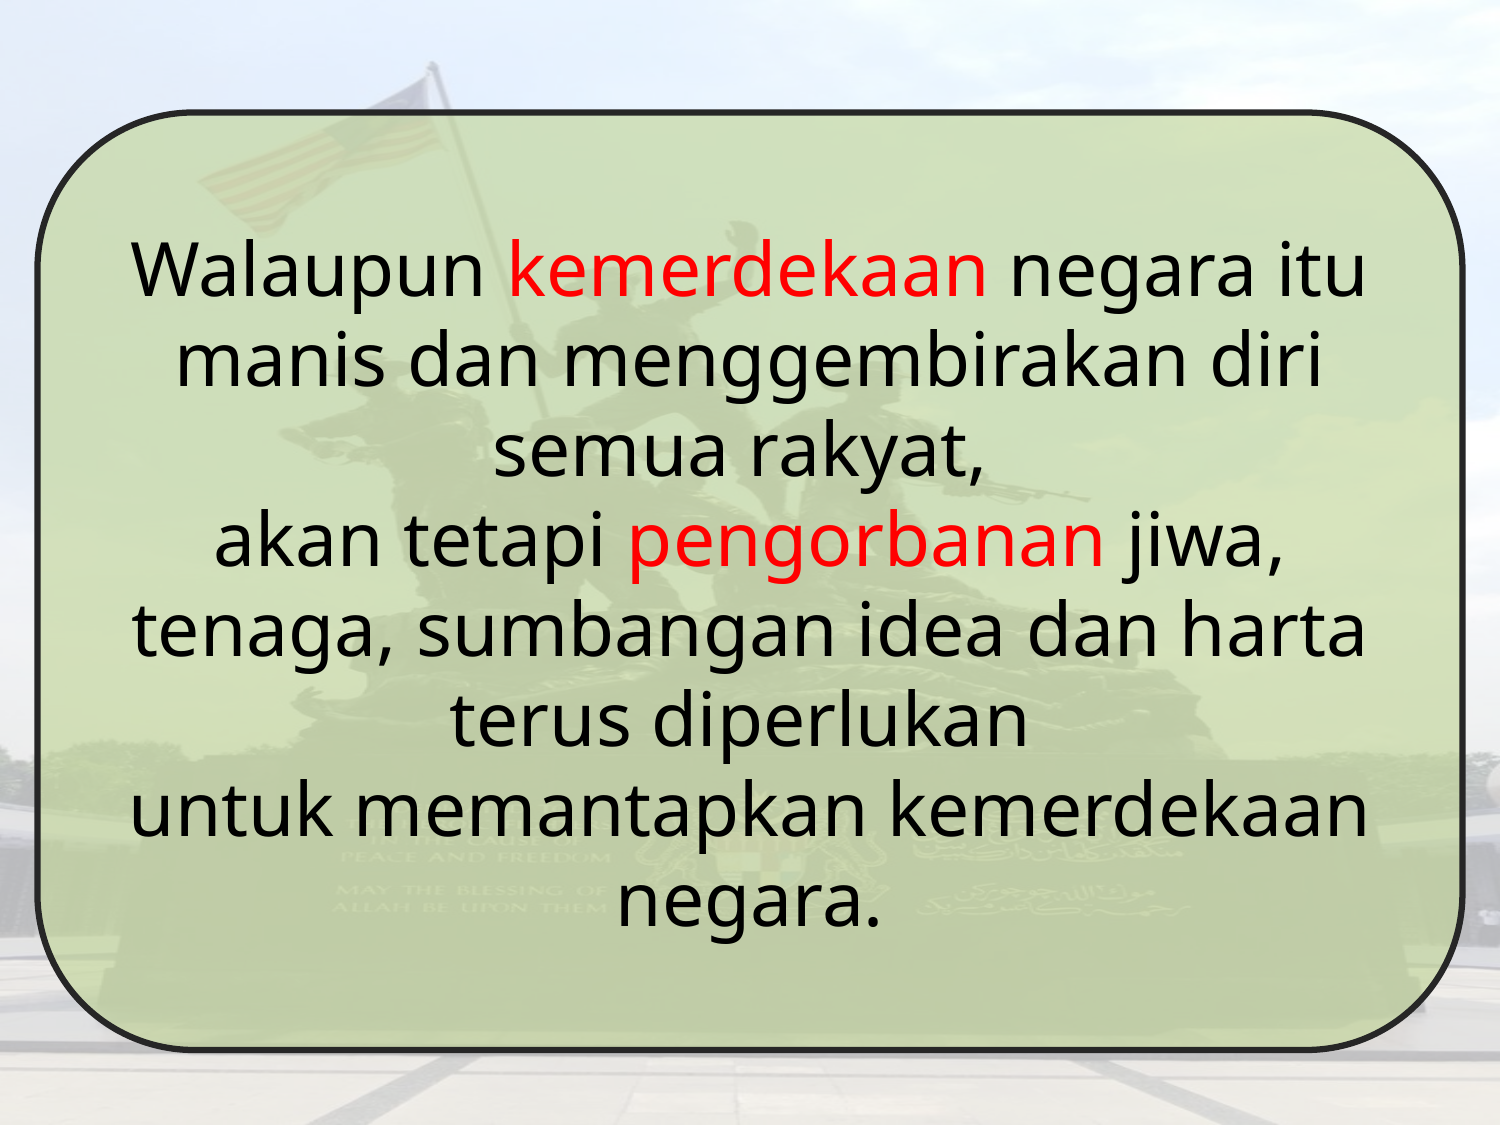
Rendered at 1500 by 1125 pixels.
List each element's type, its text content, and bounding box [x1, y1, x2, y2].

text_box Walaupun kemerdekaan negara itu manis dan menggembirakan diri semua rakyat, akan tetapi pengorbanan jiwa, tenaga, sumbangan idea dan harta terus diperlukan untuk memantapkan kemerdekaan negara. [37, 112, 1463, 1051]
